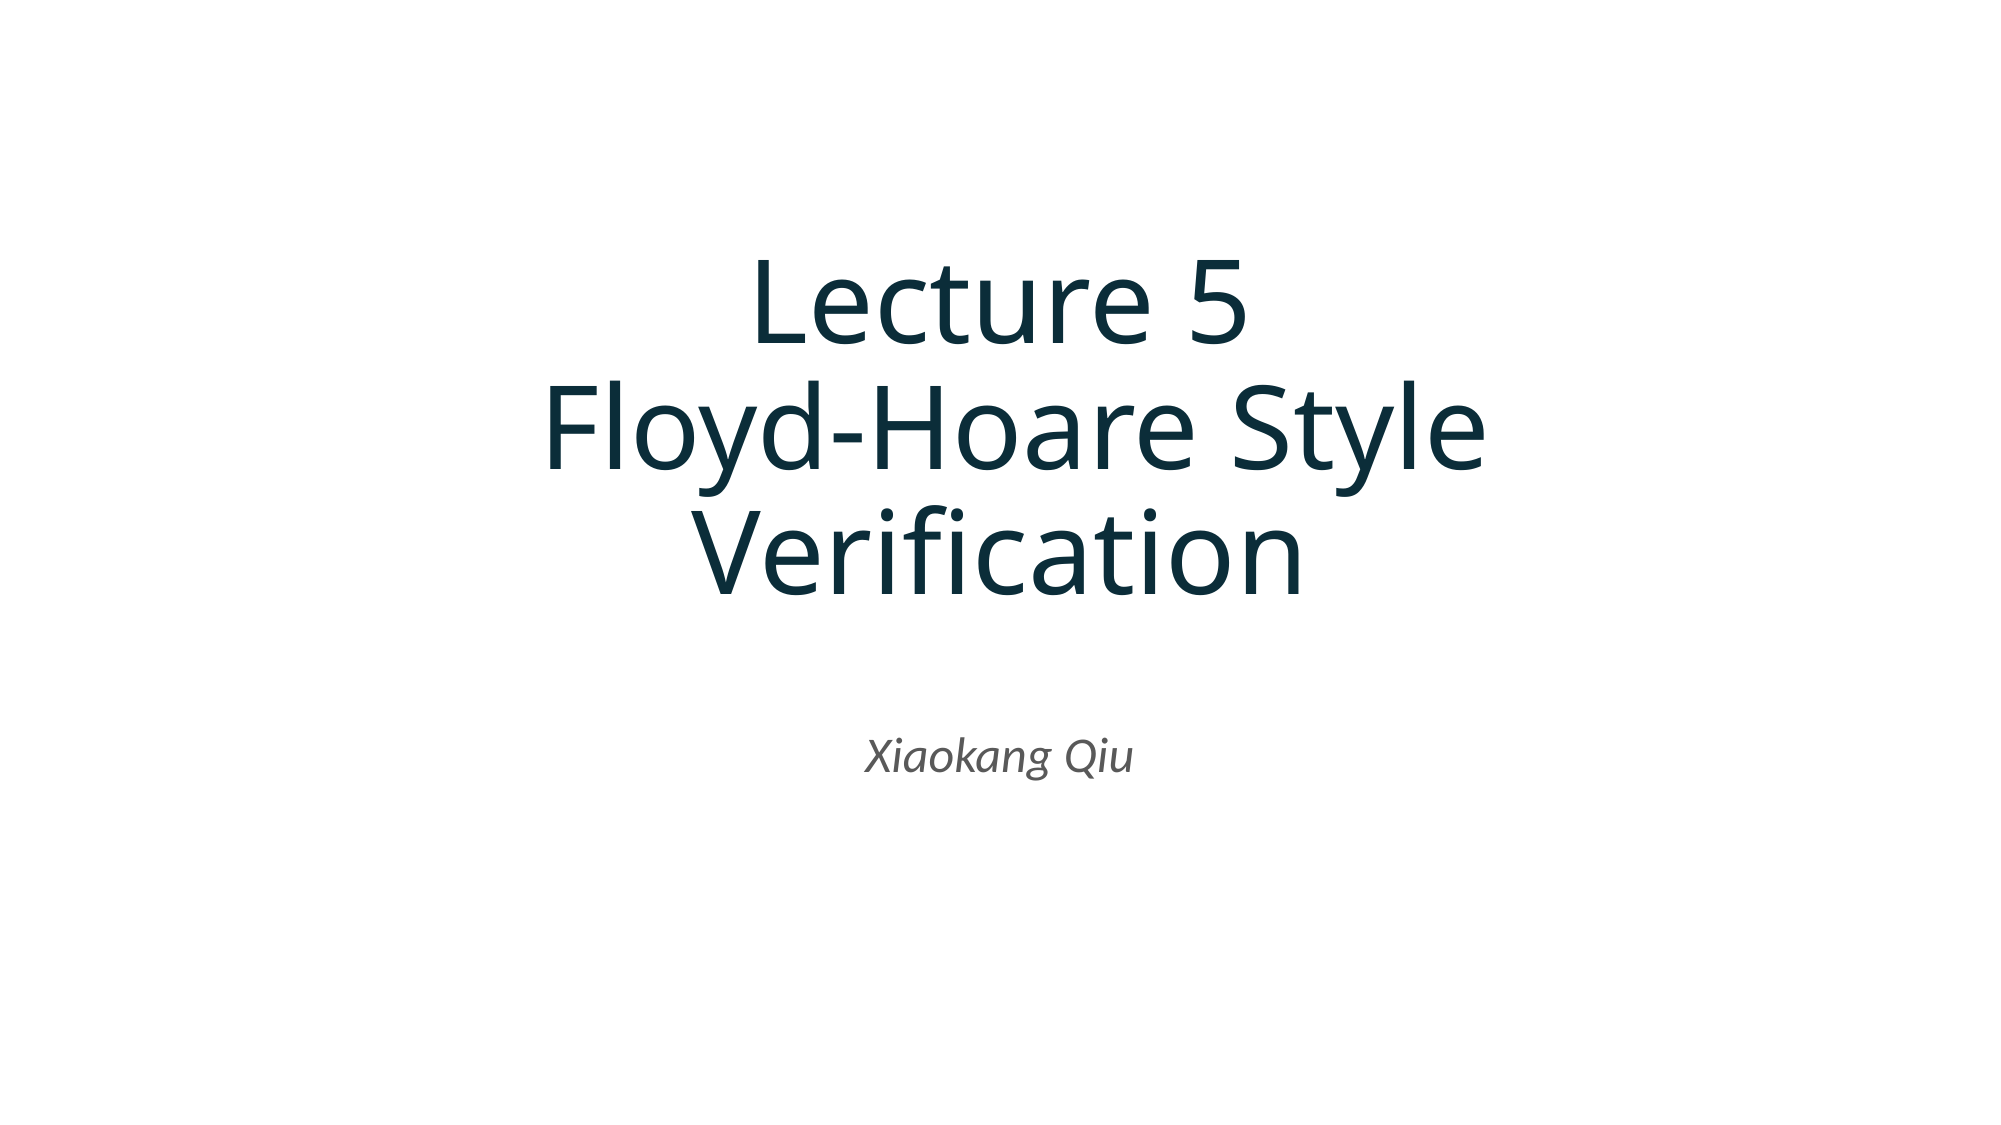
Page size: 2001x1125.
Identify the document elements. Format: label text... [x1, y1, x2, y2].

title Lecture 5 Floyd-Hoare Style Verification [249, 235, 1750, 628]
subtitle Xiaokang Qiu [249, 721, 1750, 863]
